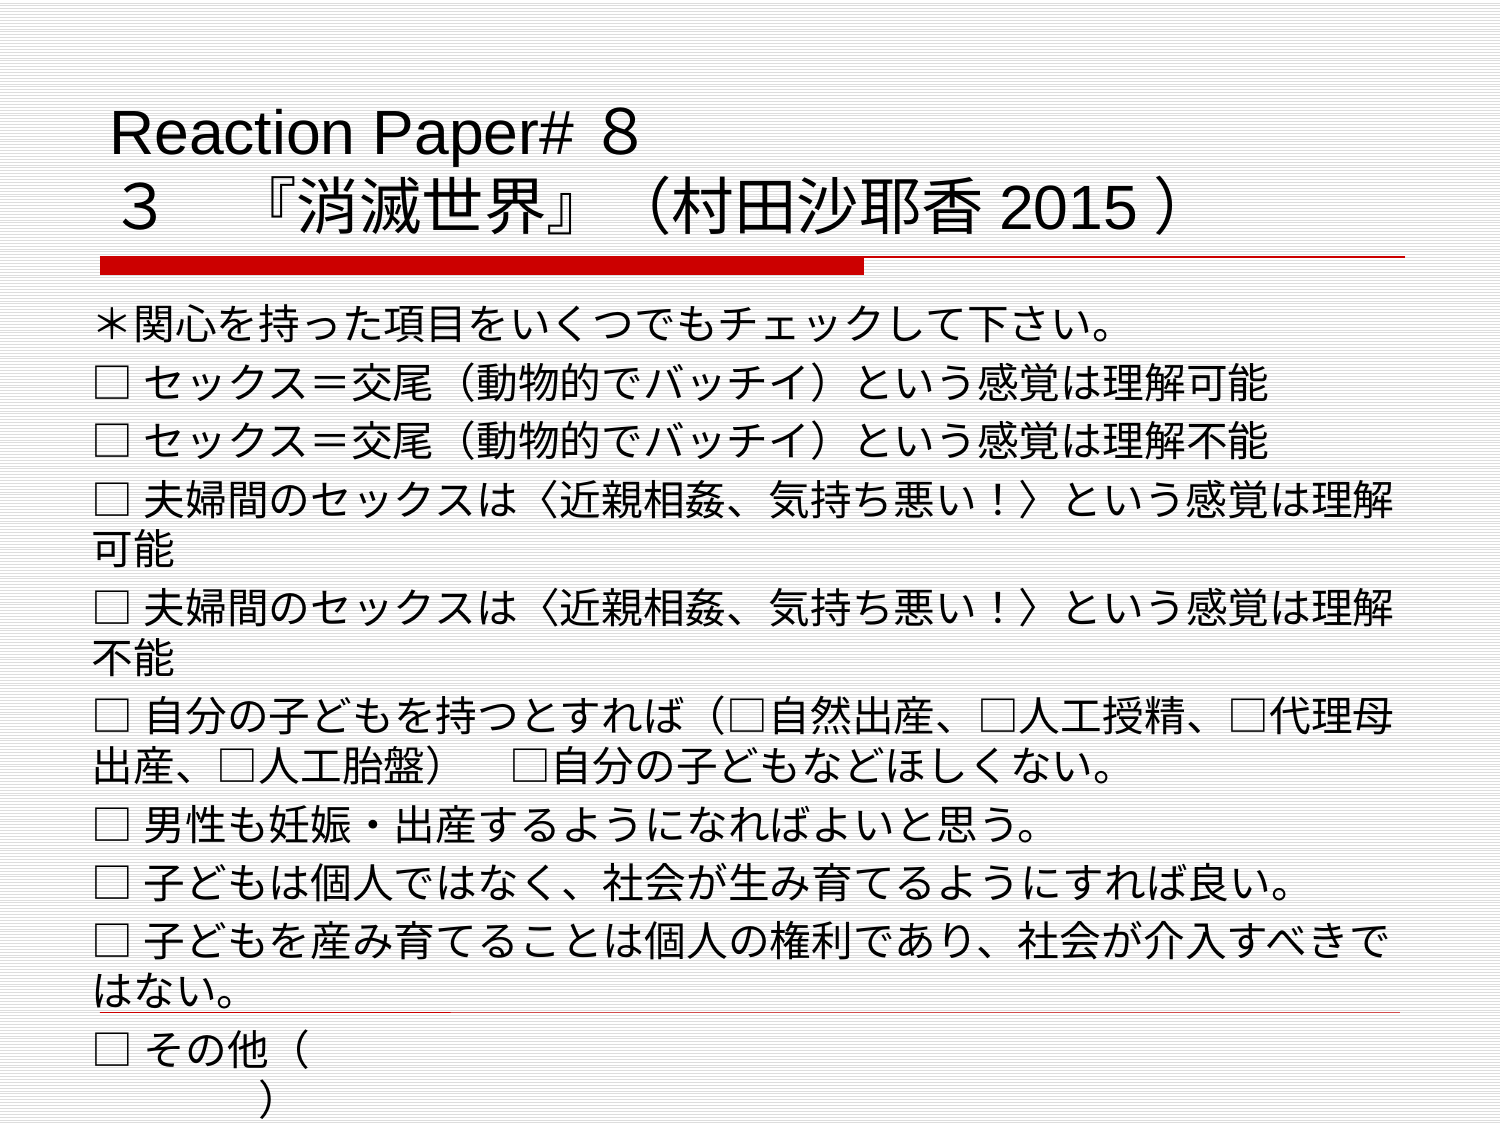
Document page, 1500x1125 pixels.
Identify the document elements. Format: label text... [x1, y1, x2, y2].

list ＊関心を持った項目をいくつでもチェックして下さい。 □セックス＝交尾（動物的でバッチイ）という感覚は理解可能 □セックス＝交尾（動物的でバッチイ）という感覚は理解不能 □夫婦間のセックスは〈近親相姦、気持ち悪い！〉という感覚は理解可能 □夫婦間のセックスは〈近親相姦、気持ち悪い！〉という感覚は理解不能 □自分の子どもを持つとすれば（□自然出産、□人工授精、□代理母出産、□人工胎盤） □自分の子どもなどほしくない。 □男性も妊娠・出産するようになればよいと思う。 □子どもは個人ではなく、社会が生み育てるようにすれば良い。 □子どもを産み育てることは個人の権利であり、社会が介入すべきではない。 □その他（ ） [76, 290, 1448, 965]
title Reaction Paper#８ ３ 『消滅世界』（村田沙耶香2015） [93, 66, 1407, 250]
